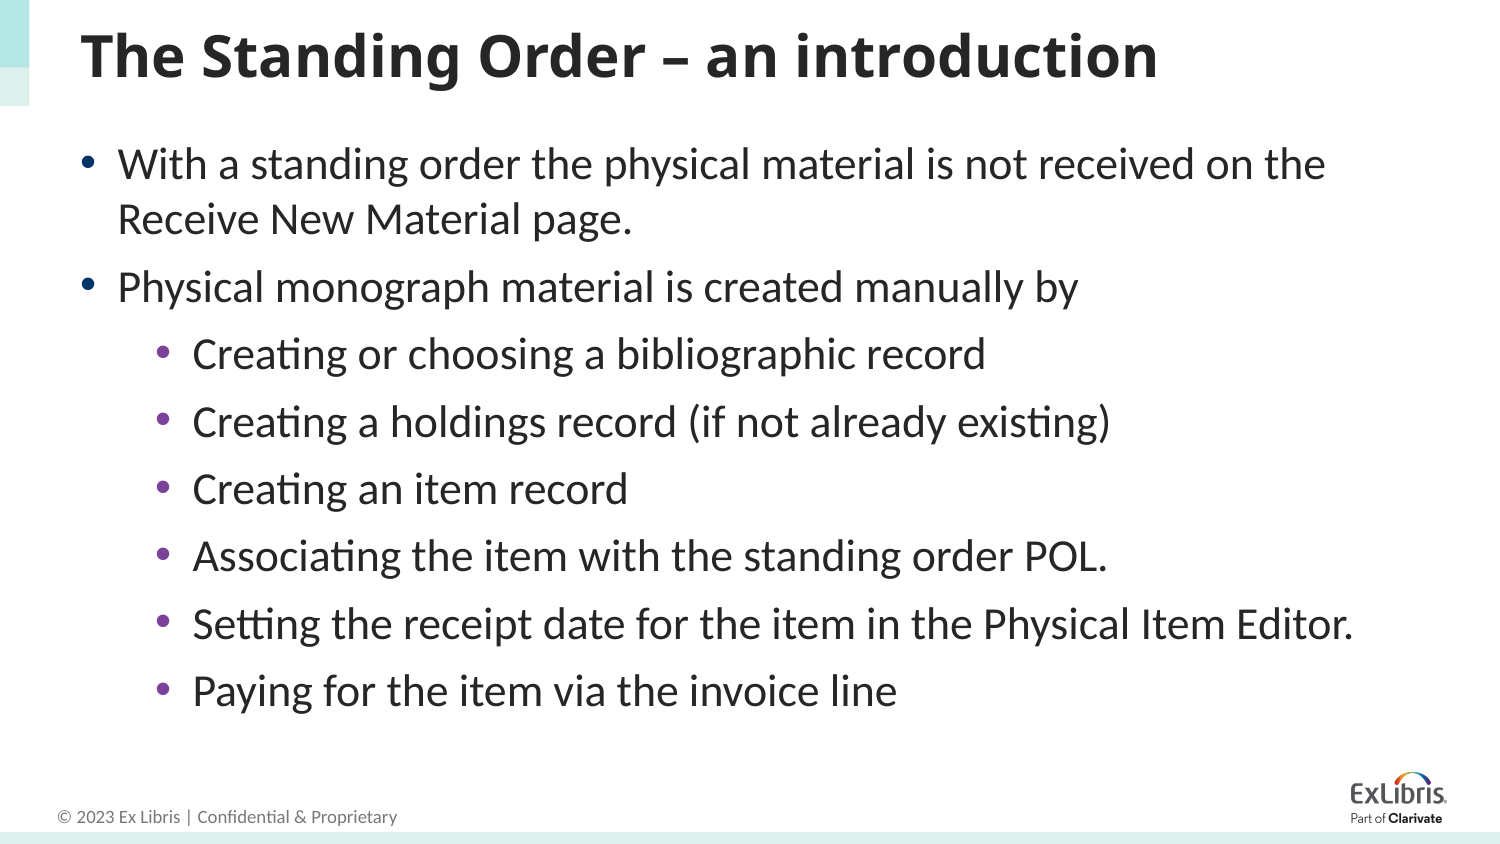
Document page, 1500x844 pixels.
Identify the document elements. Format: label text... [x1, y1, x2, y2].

list With a standing order the physical material is not received on the Receive New Material page. Physical monograph material is created manually by Creating or choosing a bibliographic record Creating a holdings record (if not already existing) Creating an item record Associating the item with the standing order POL. Setting the receipt date for the item in the Physical Item Editor. Paying for the item via the invoice line [64, 126, 1447, 765]
title The Standing Order – an introduction [64, 11, 1447, 107]
picture [1351, 772, 1447, 823]
